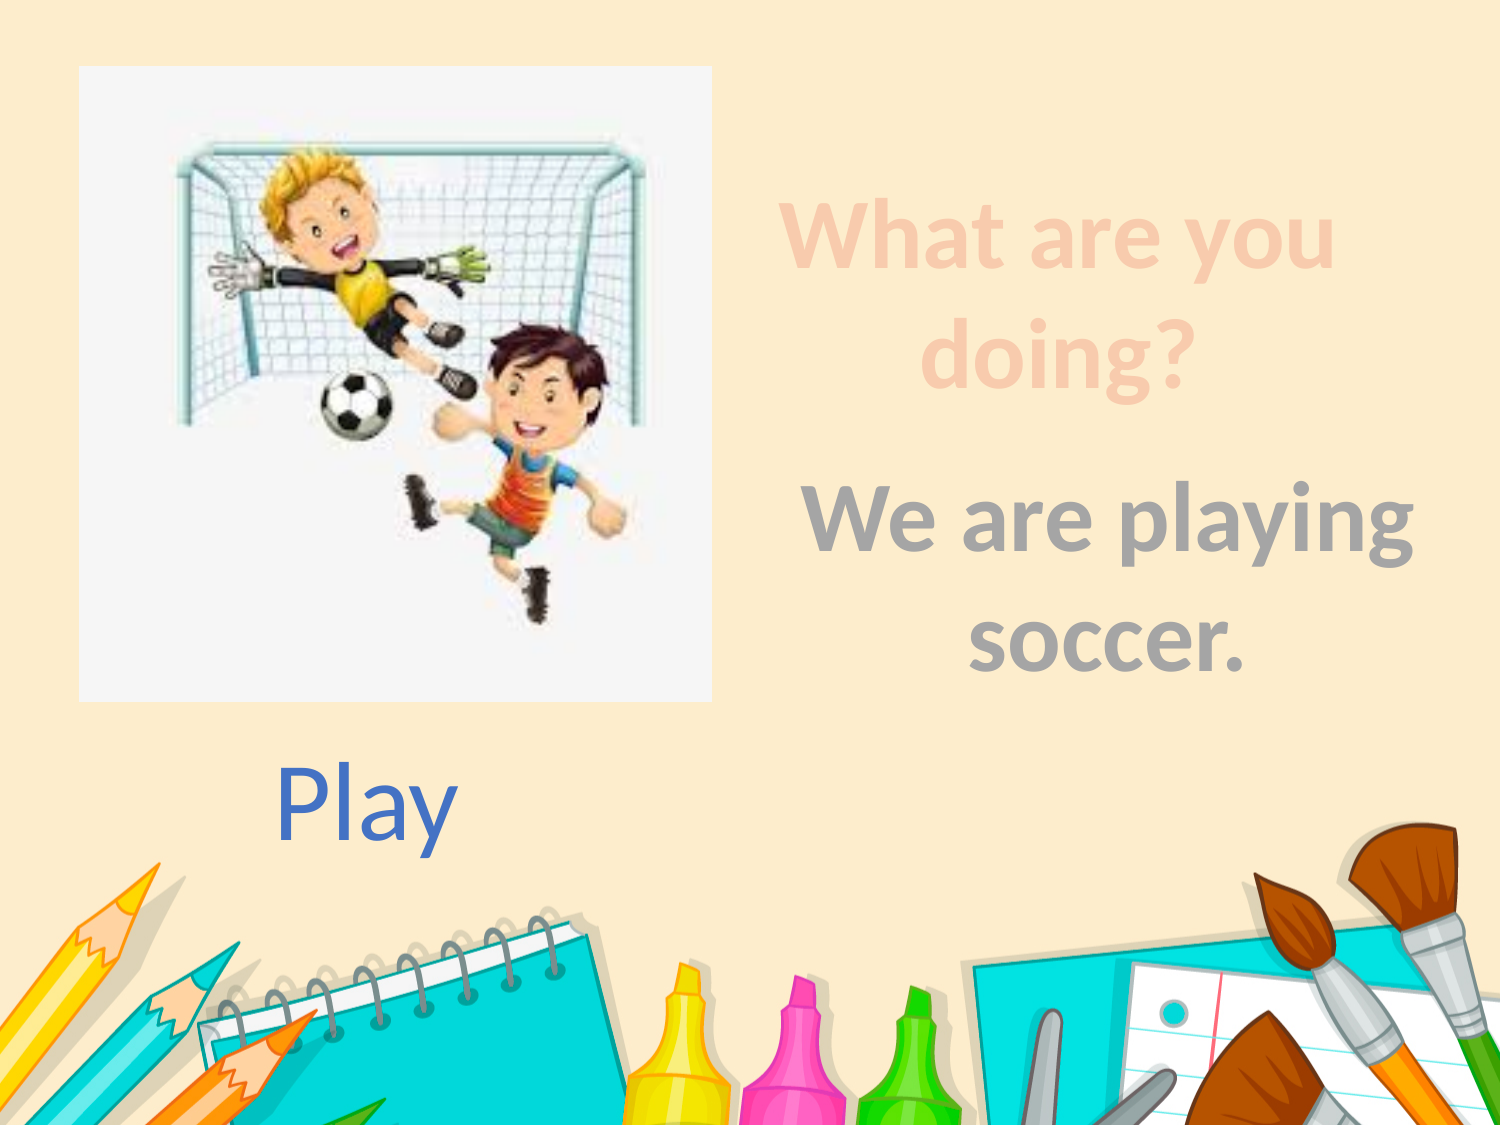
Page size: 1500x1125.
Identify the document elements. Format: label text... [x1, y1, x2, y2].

picture [0, 0, 1500, 1125]
text_box We are playing soccer. [712, 443, 1500, 699]
text_box Play [258, 720, 501, 871]
text_box What are you doing? [712, 160, 1500, 416]
